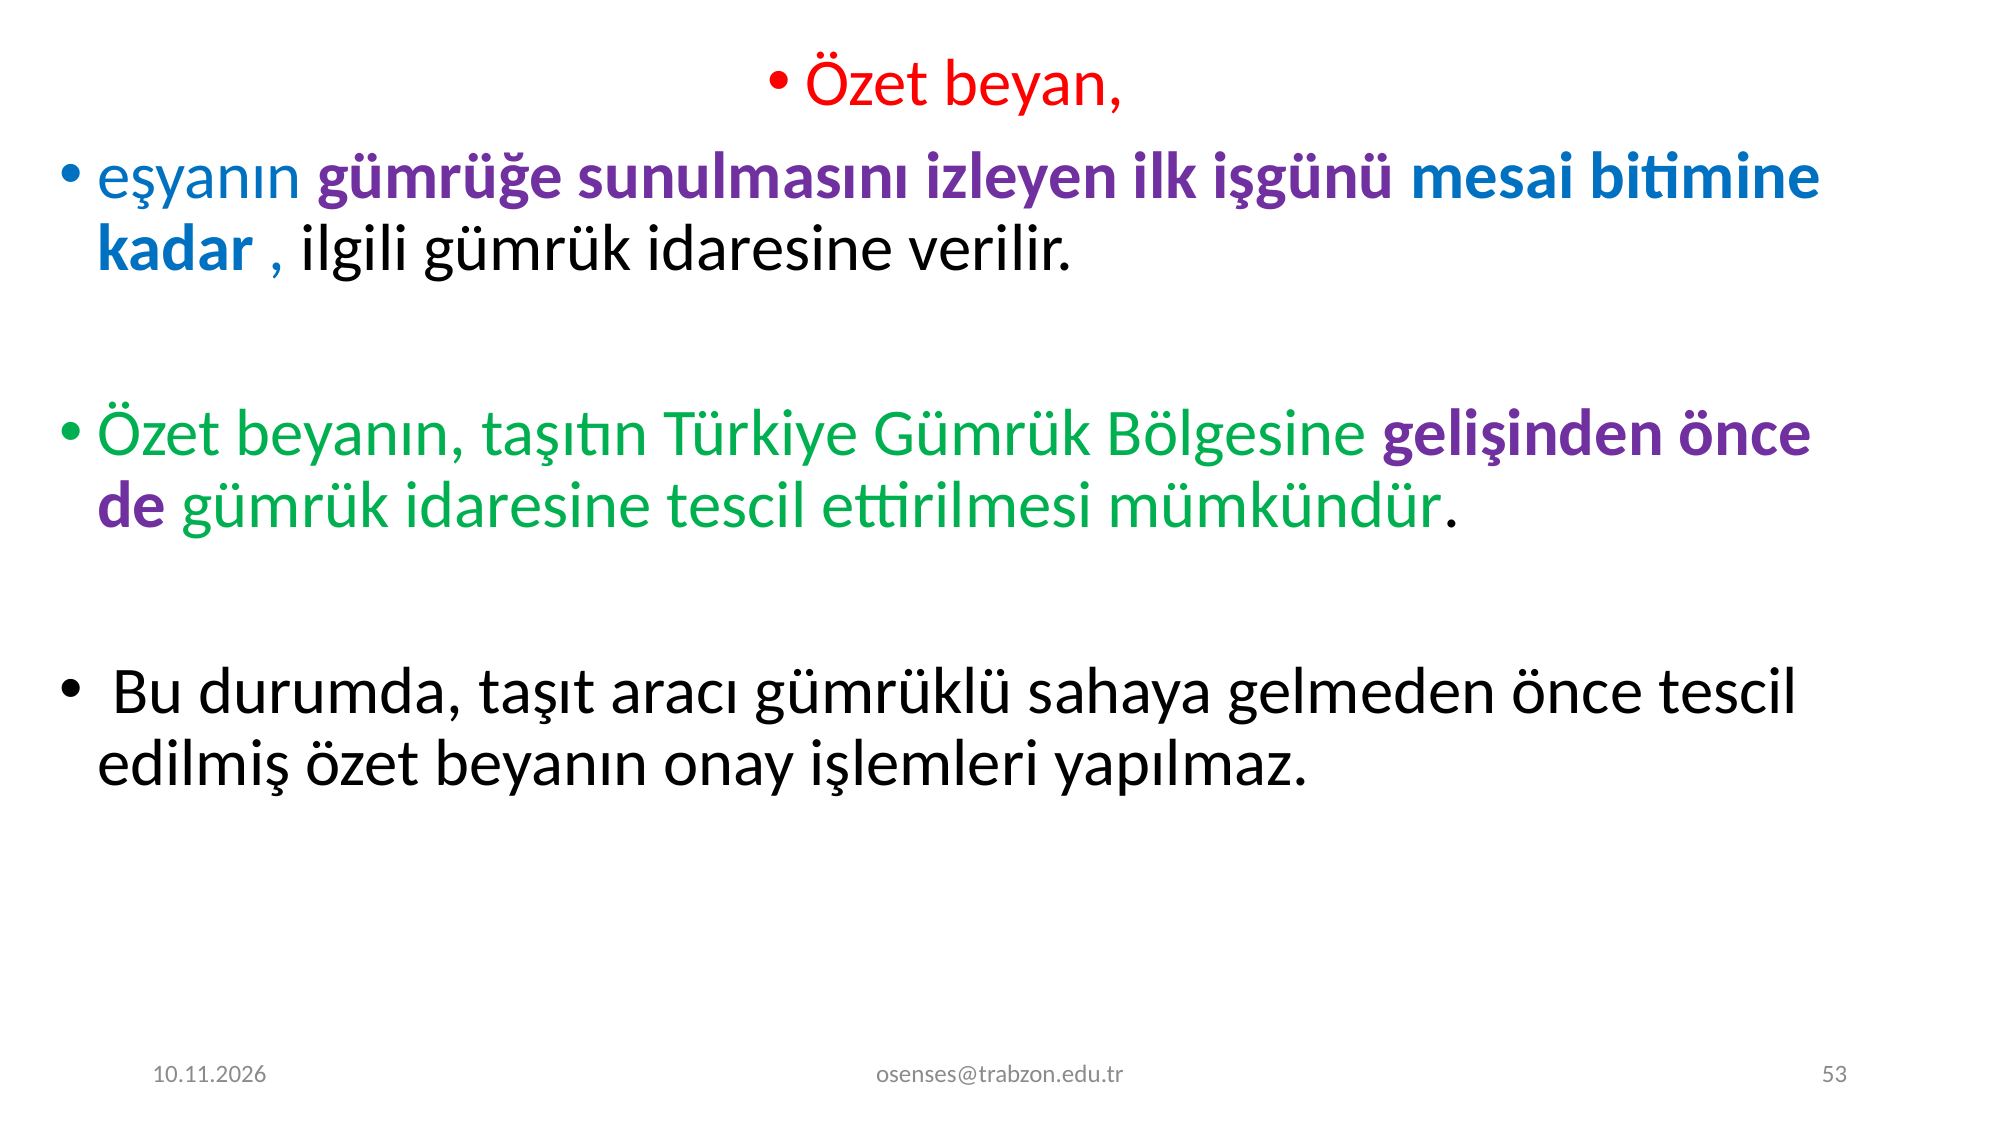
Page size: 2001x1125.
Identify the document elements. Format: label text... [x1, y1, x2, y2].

list Özet beyan, eşyanın gümrüğe sunulmasını izleyen ilk işgünü mesai bitimine kadar , ilgili gümrük idaresine verilir. Özet beyanın, taşıtın Türkiye Gümrük Bölgesine gelişinden önce de gümrük idaresine tescil ettirilmesi mümkündür. Bu durumda, taşıt aracı gümrüklü sahaya gelmeden önce tescil edilmiş özet beyanın onay işlemleri yapılmaz. [44, 40, 1863, 1014]
footer osenses@trabzon.edu.tr [662, 1042, 1338, 1103]
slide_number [137, 1042, 588, 1103]
slide_number 53 [1412, 1042, 1863, 1103]
